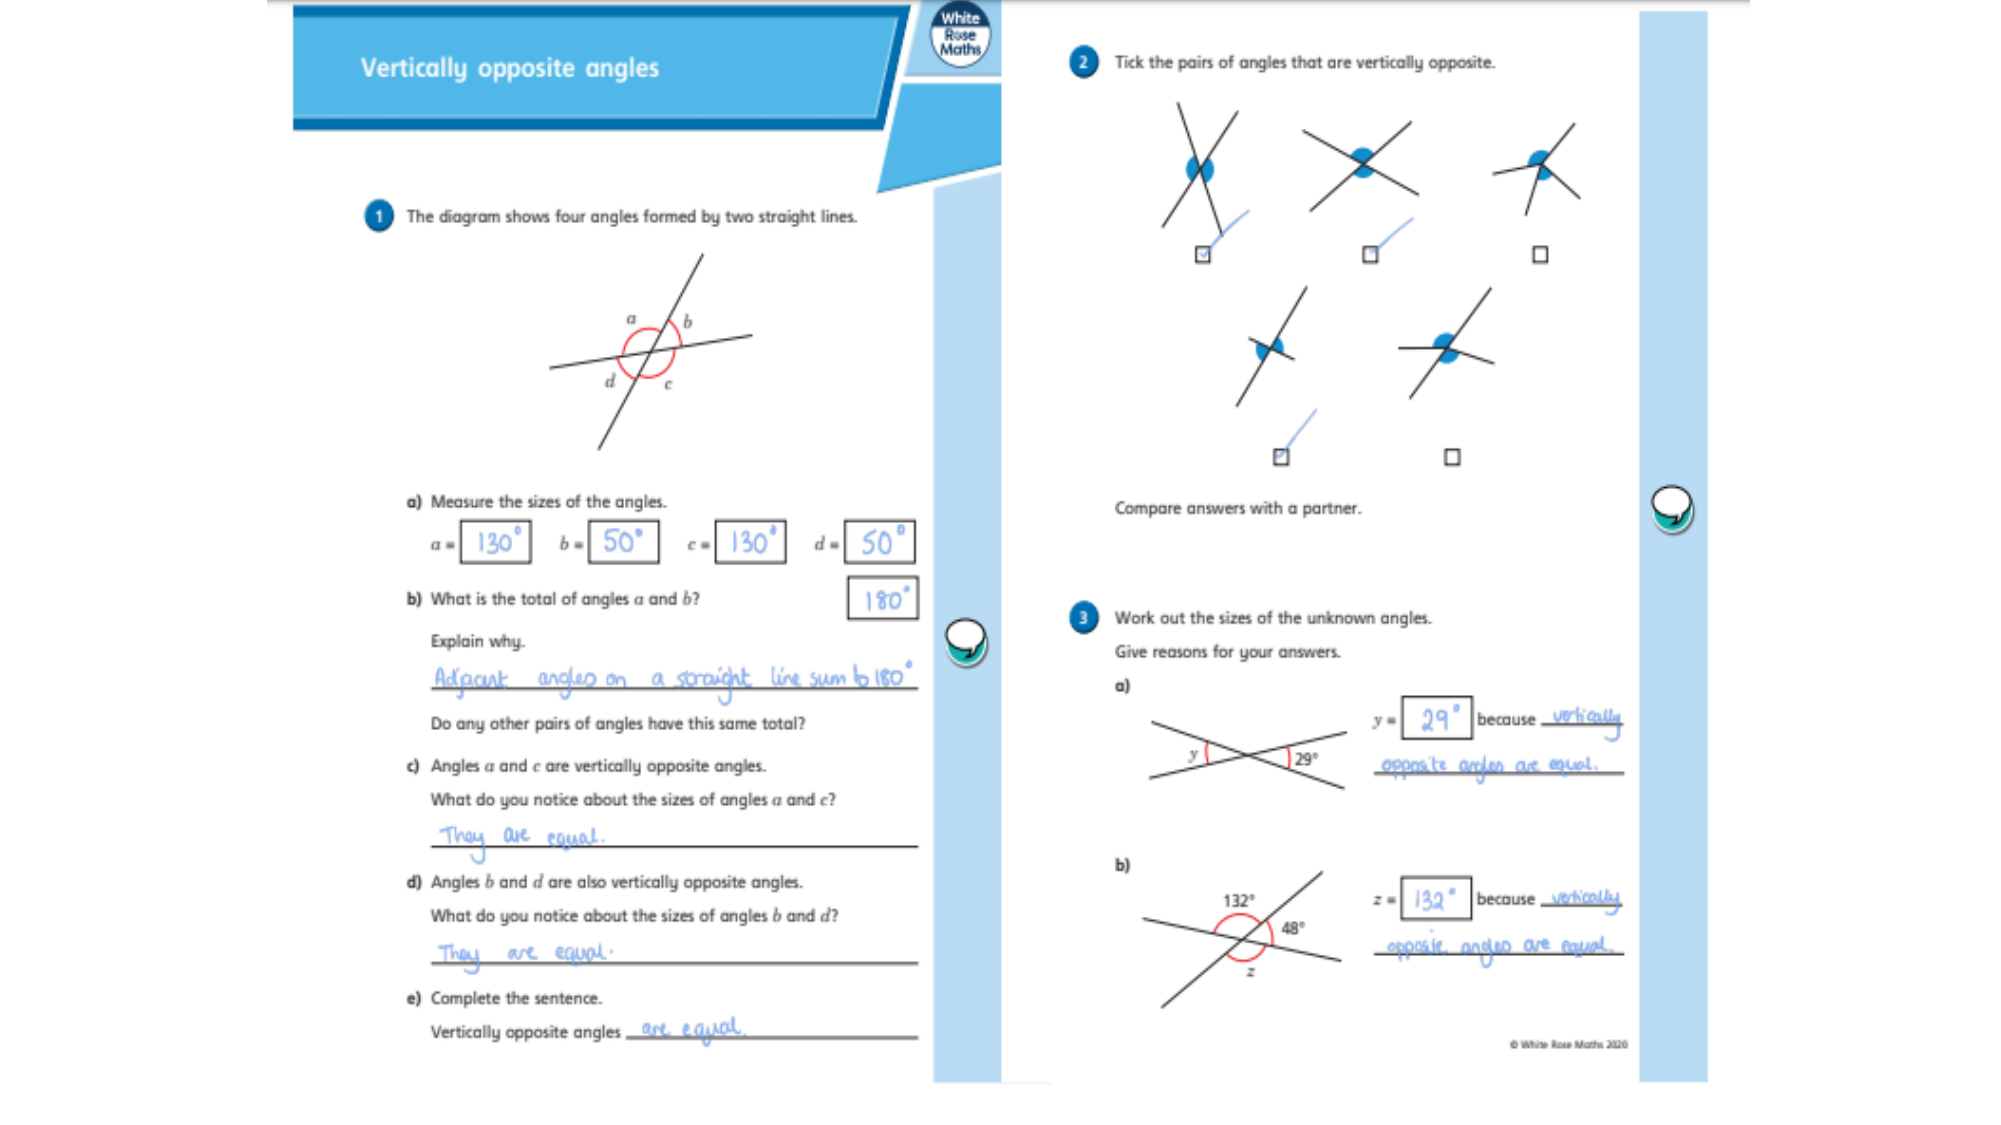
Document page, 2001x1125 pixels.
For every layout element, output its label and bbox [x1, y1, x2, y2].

picture [267, 0, 1750, 1106]
